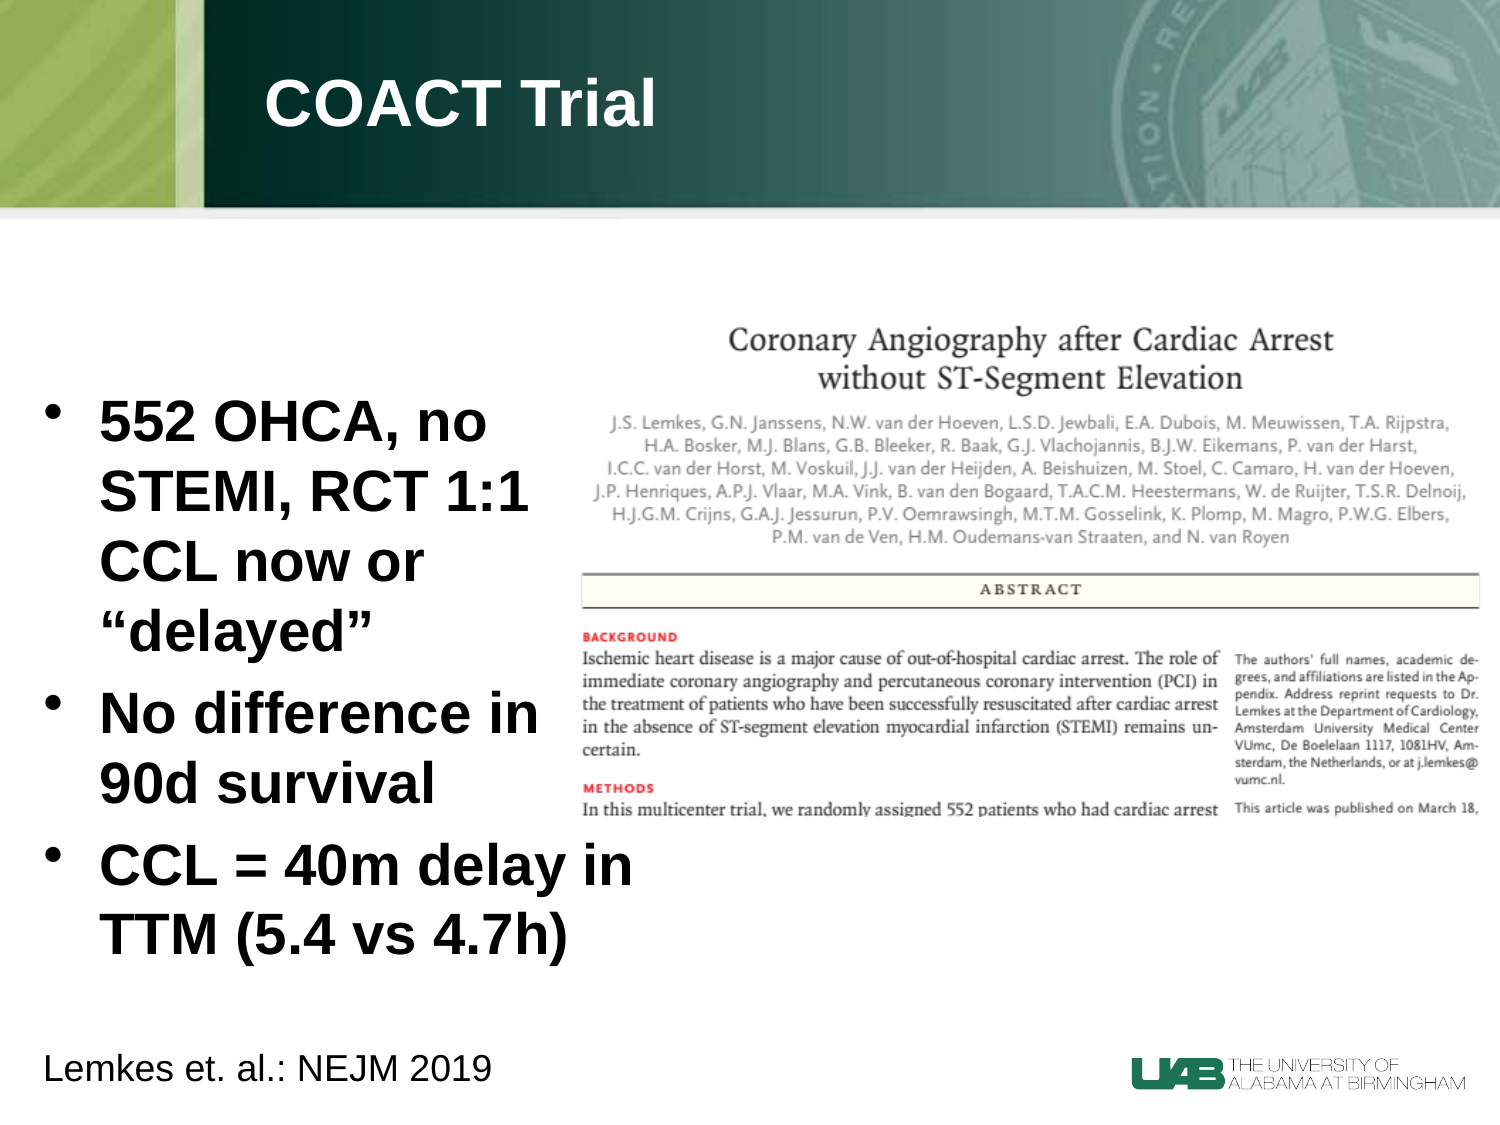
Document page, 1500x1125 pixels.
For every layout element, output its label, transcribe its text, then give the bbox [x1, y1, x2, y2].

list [575, 318, 1488, 817]
title COACT Trial [249, 0, 1463, 200]
text_box Lemkes et. al.: NEJM 2019 [28, 1037, 779, 1097]
list 552 OHCA, no STEMI, RCT 1:1 CCL now or “delayed” No difference in 90d survival CCL = 40m delay in TTM (5.4 vs 4.7h) [28, 375, 654, 1037]
picture [1125, 1049, 1475, 1099]
